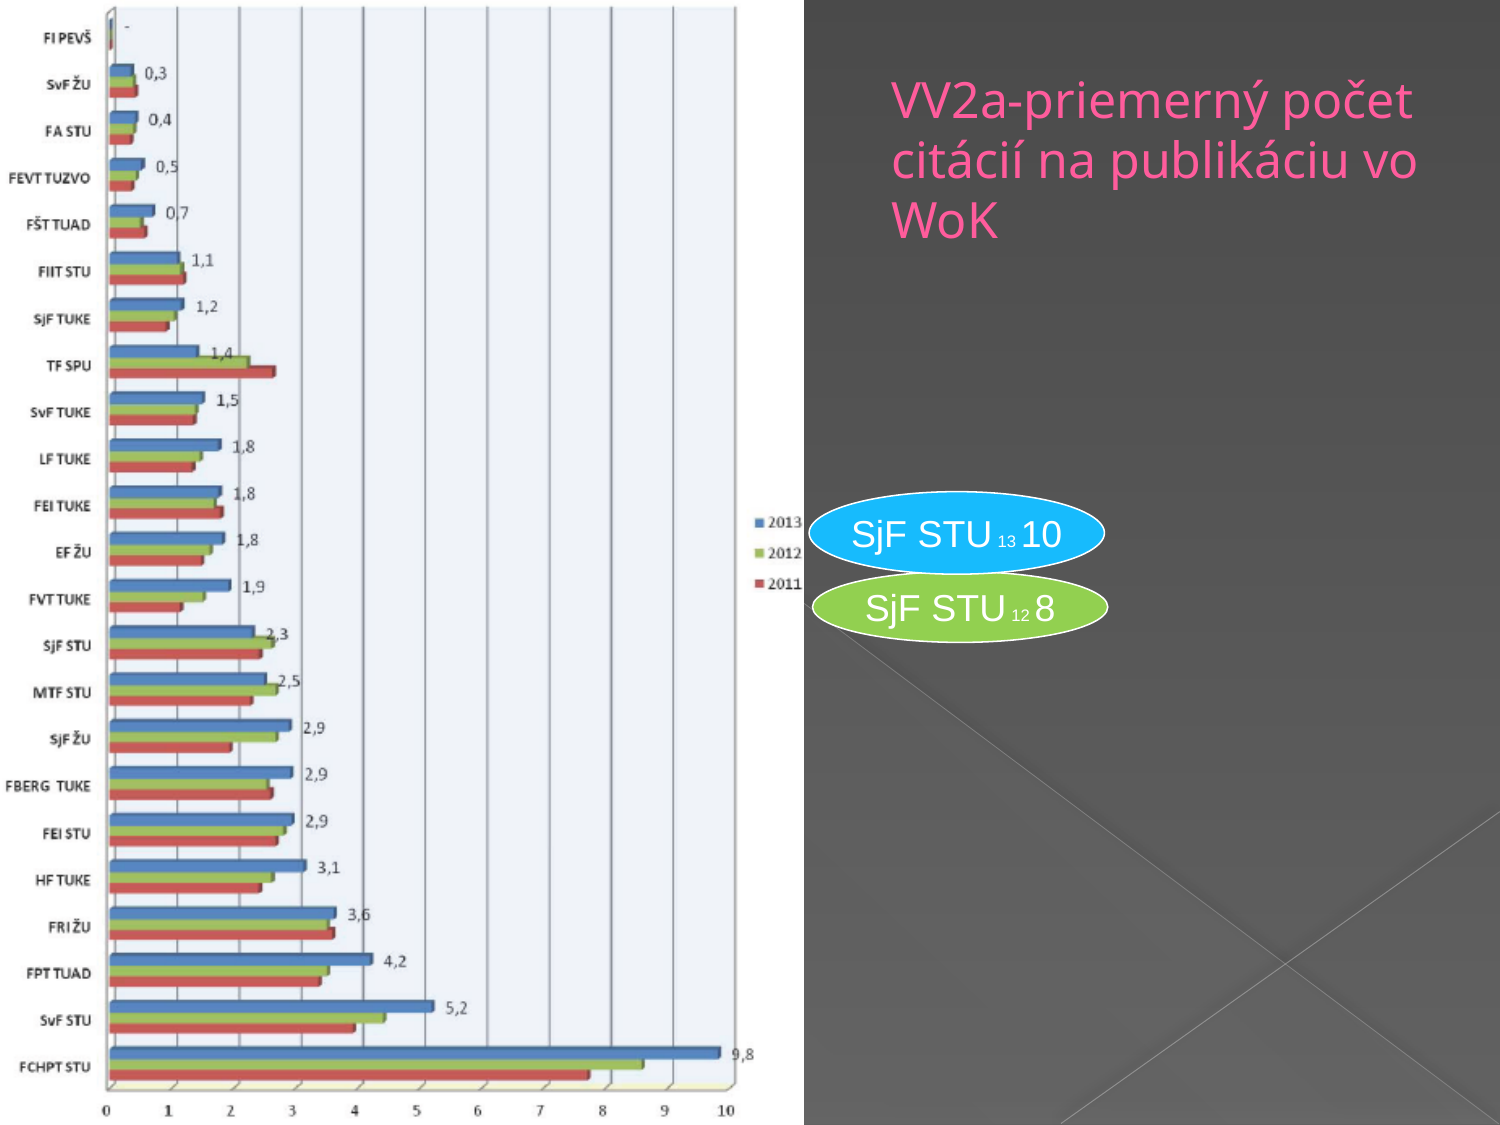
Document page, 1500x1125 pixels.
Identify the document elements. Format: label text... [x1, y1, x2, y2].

title VV2a-priemerný počet citácií na publikáciu vo WoK [808, 43, 1500, 274]
text_box SjF STU 13 10 [809, 491, 1105, 575]
picture [0, 0, 805, 1125]
text_box SjF STU 12 8 [812, 573, 1108, 643]
